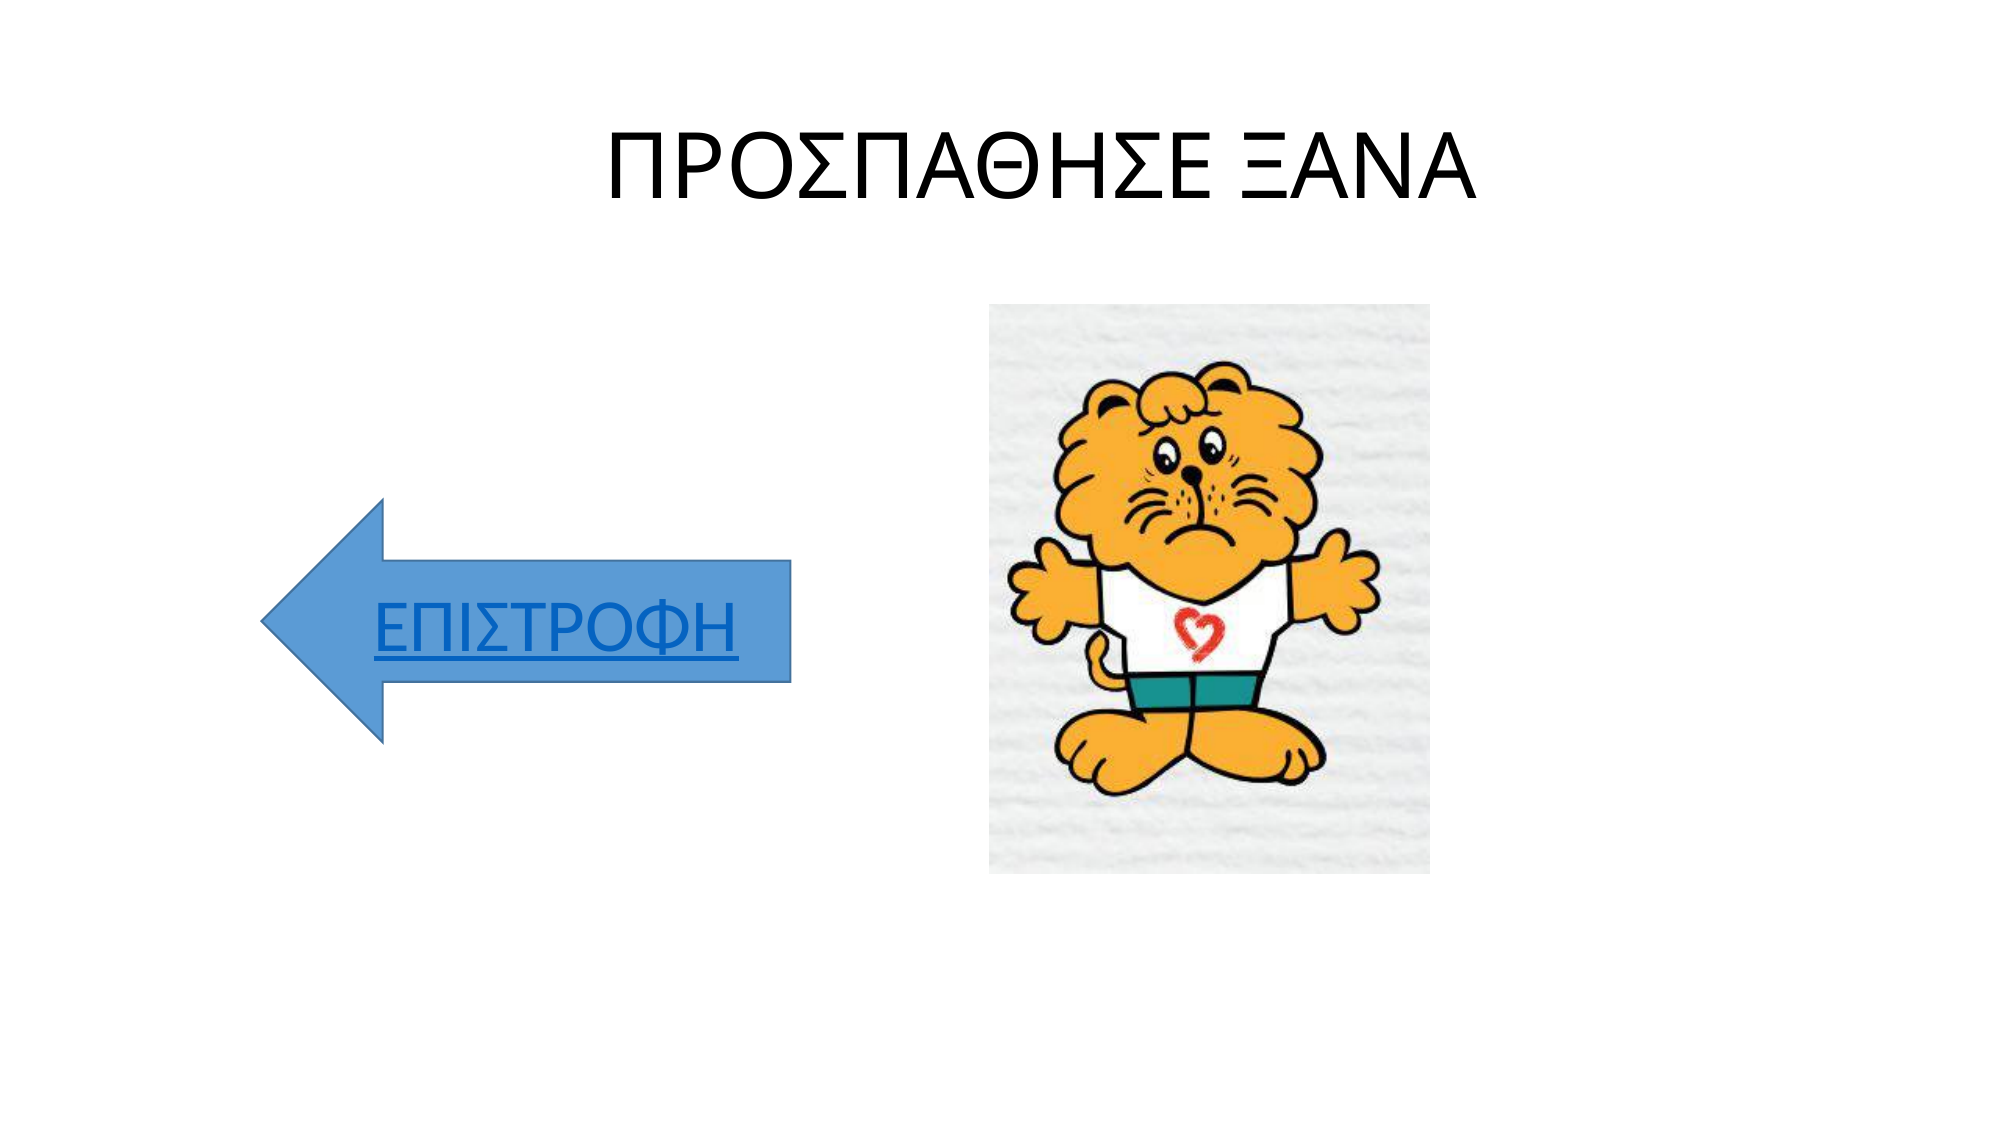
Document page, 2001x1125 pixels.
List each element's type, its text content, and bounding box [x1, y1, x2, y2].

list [989, 304, 1430, 874]
text_box ΕΠΙΣΤΡΟΦΗ [260, 497, 792, 745]
title ΠΡΟΣΠΑΘΗΣΕ ΞΑΝΑ [137, 59, 1863, 278]
